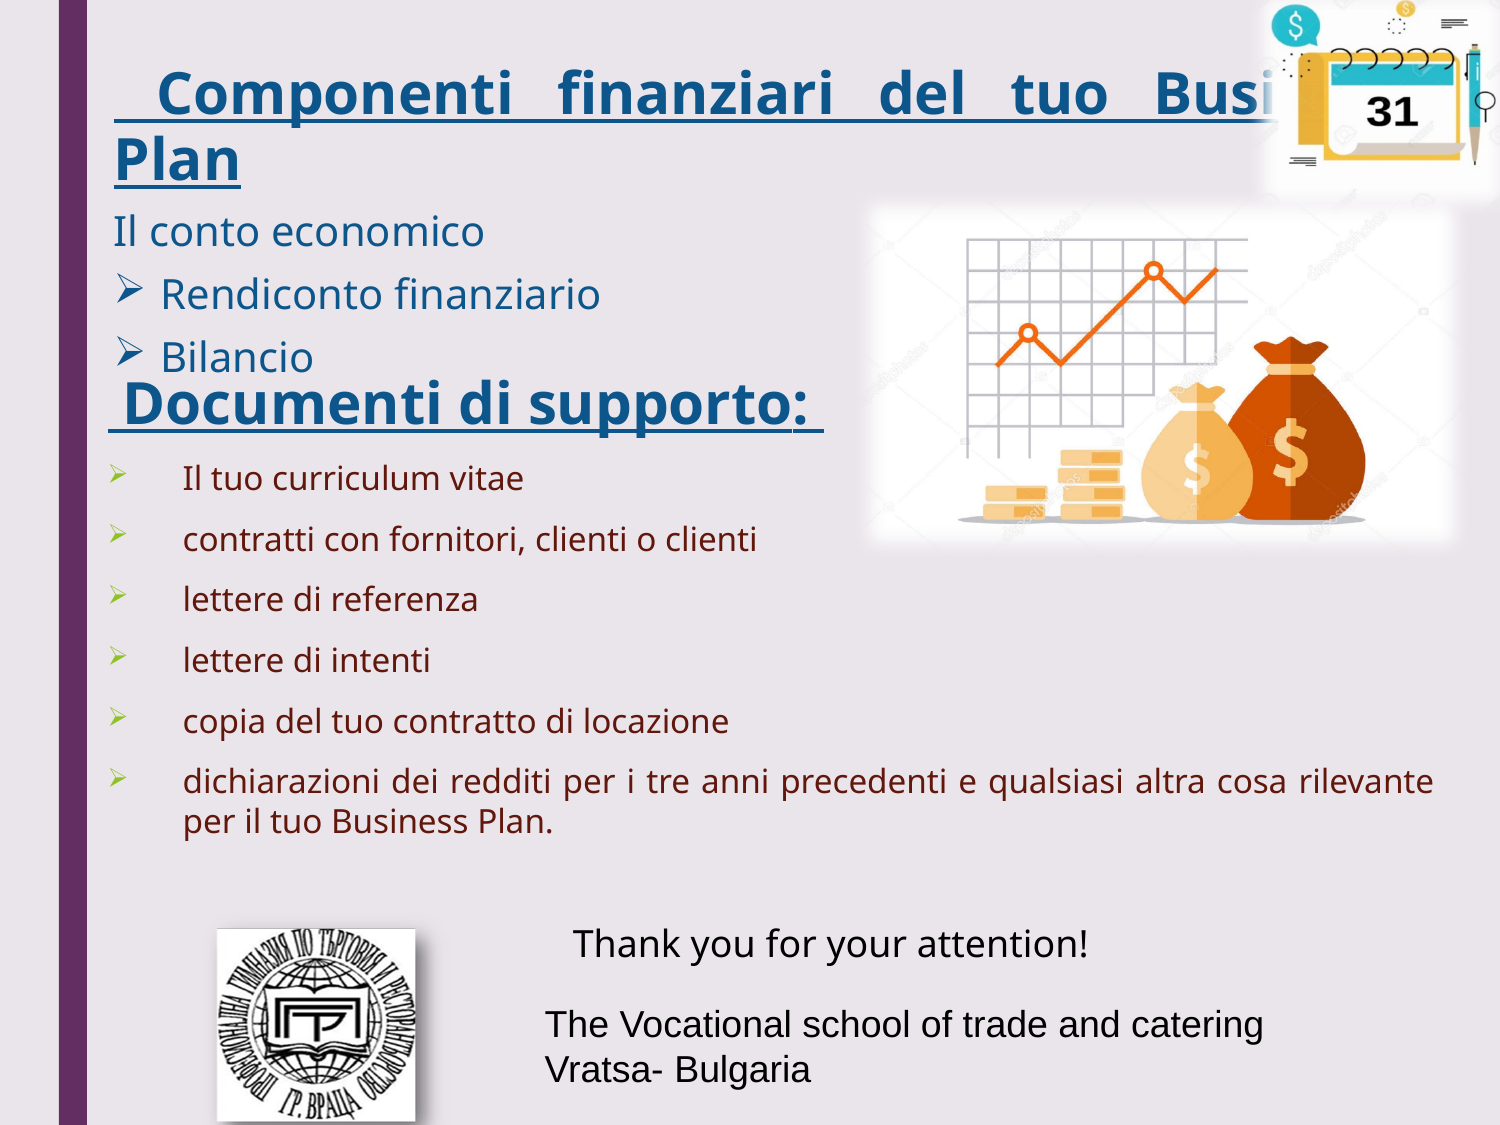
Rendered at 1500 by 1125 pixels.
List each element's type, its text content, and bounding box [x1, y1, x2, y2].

list Componenti finanziari del tuo Business Plan Il conto economico Rendiconto finanziario Bilancio [98, 54, 1245, 358]
text_box Thank you for your attention! [558, 912, 1105, 973]
text_box Documenti di supporto: Il tuo curriculum vitae contratti con fornitori, clienti o clienti lettere di referenza lettere di intenti copia del tuo contratto di locazione dichiarazioni dei redditi per i tre anni precedenti e qualsiasi altra cosa rilevante per il tuo Business Plan. [92, 358, 1452, 848]
text_box The Vocational school of trade and catering Vratsa- Bulgaria [529, 992, 1280, 1097]
picture [851, 0, 1500, 561]
picture [198, 907, 453, 1125]
